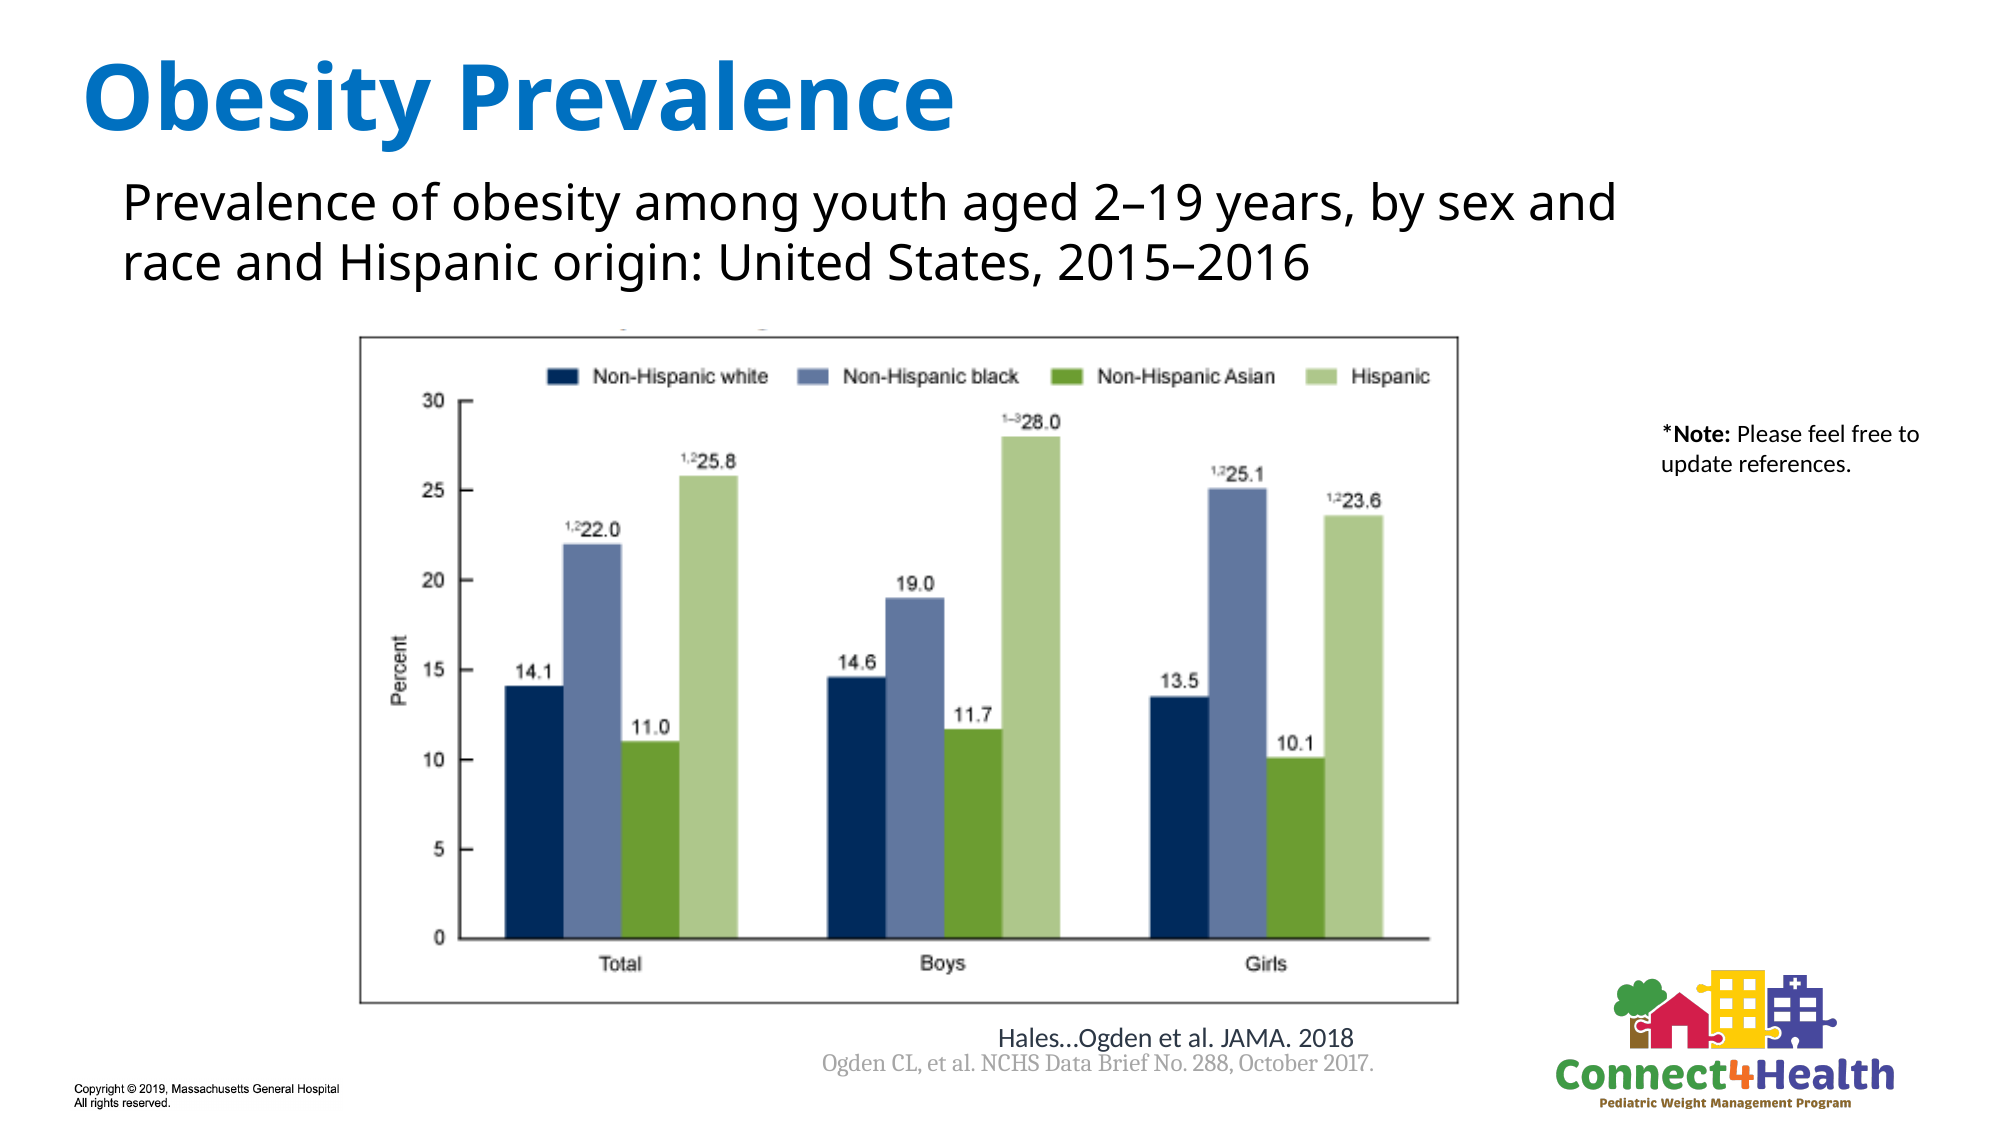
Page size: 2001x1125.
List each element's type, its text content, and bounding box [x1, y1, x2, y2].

picture [70, 1078, 343, 1111]
picture [1556, 970, 1894, 1109]
text_box Ogden CL, et al. NCHS Data Brief No. 288, October 2017. [735, 1038, 1467, 1084]
text_box Prevalence of obesity among youth aged 2–19 years, by sex and race and Hispanic origin: United States, 2015–2016 [108, 163, 1742, 299]
text_box *Note: Please feel free to update references. [1646, 410, 1990, 485]
text_box Hales…Ogden et al. JAMA. 2018 [883, 1012, 1884, 1061]
text_box Obesity Prevalence [66, 31, 1834, 157]
picture [349, 329, 1467, 1026]
